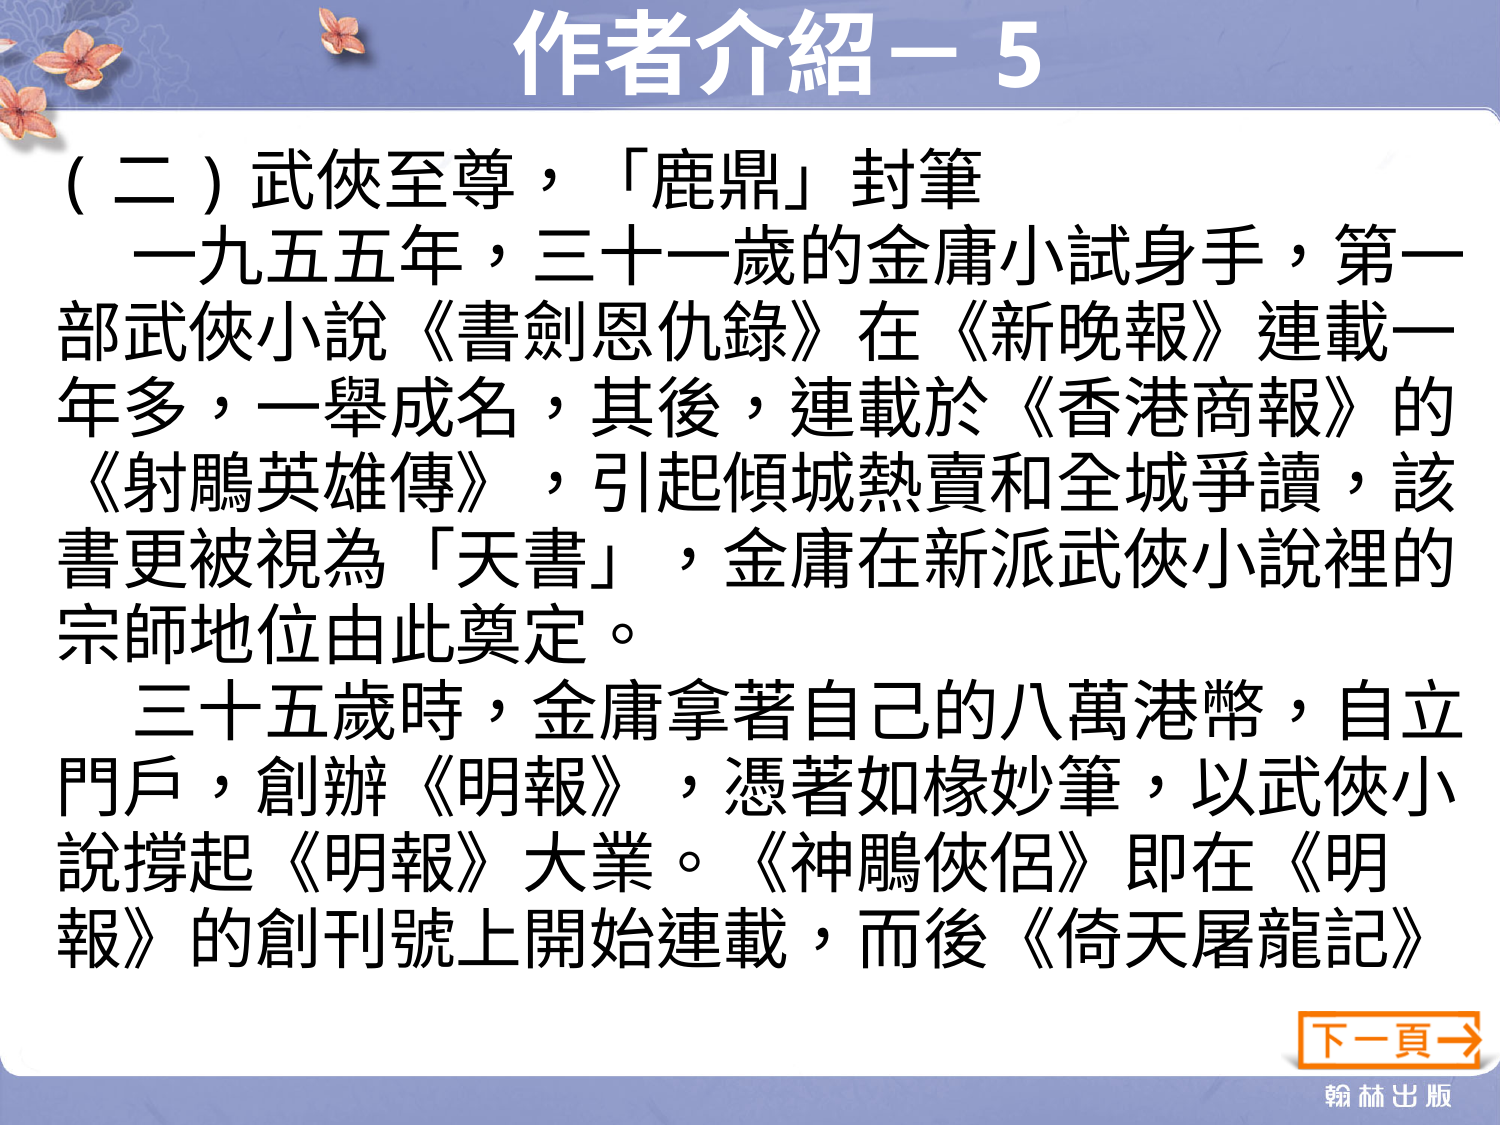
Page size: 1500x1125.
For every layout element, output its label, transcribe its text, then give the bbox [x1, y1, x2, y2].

picture [0, 0, 1500, 1125]
text_box (二)武俠至尊，「鹿鼎」封筆 一九五五年，三十一歲的金庸小試身手，第一部武俠小說《書劍恩仇錄》在《新晚報》連載一年多，一舉成名，其後，連載於《香港商報》的《射鵰英雄傳》，引起傾城熱賣和全城爭讀，該書更被視為「天書」，金庸在新派武俠小說裡的宗師地位由此奠定。 三十五歲時，金庸拿著自己的八萬港幣，自立門戶，創辦《明報》，憑著如椽妙筆，以武俠小說撐起《明報》大業。《神鵰俠侶》即在《明報》的創刊號上開始連載，而後《倚天屠龍記》 [40, 136, 1482, 987]
text_box 作者介紹－5 [171, 0, 1388, 114]
